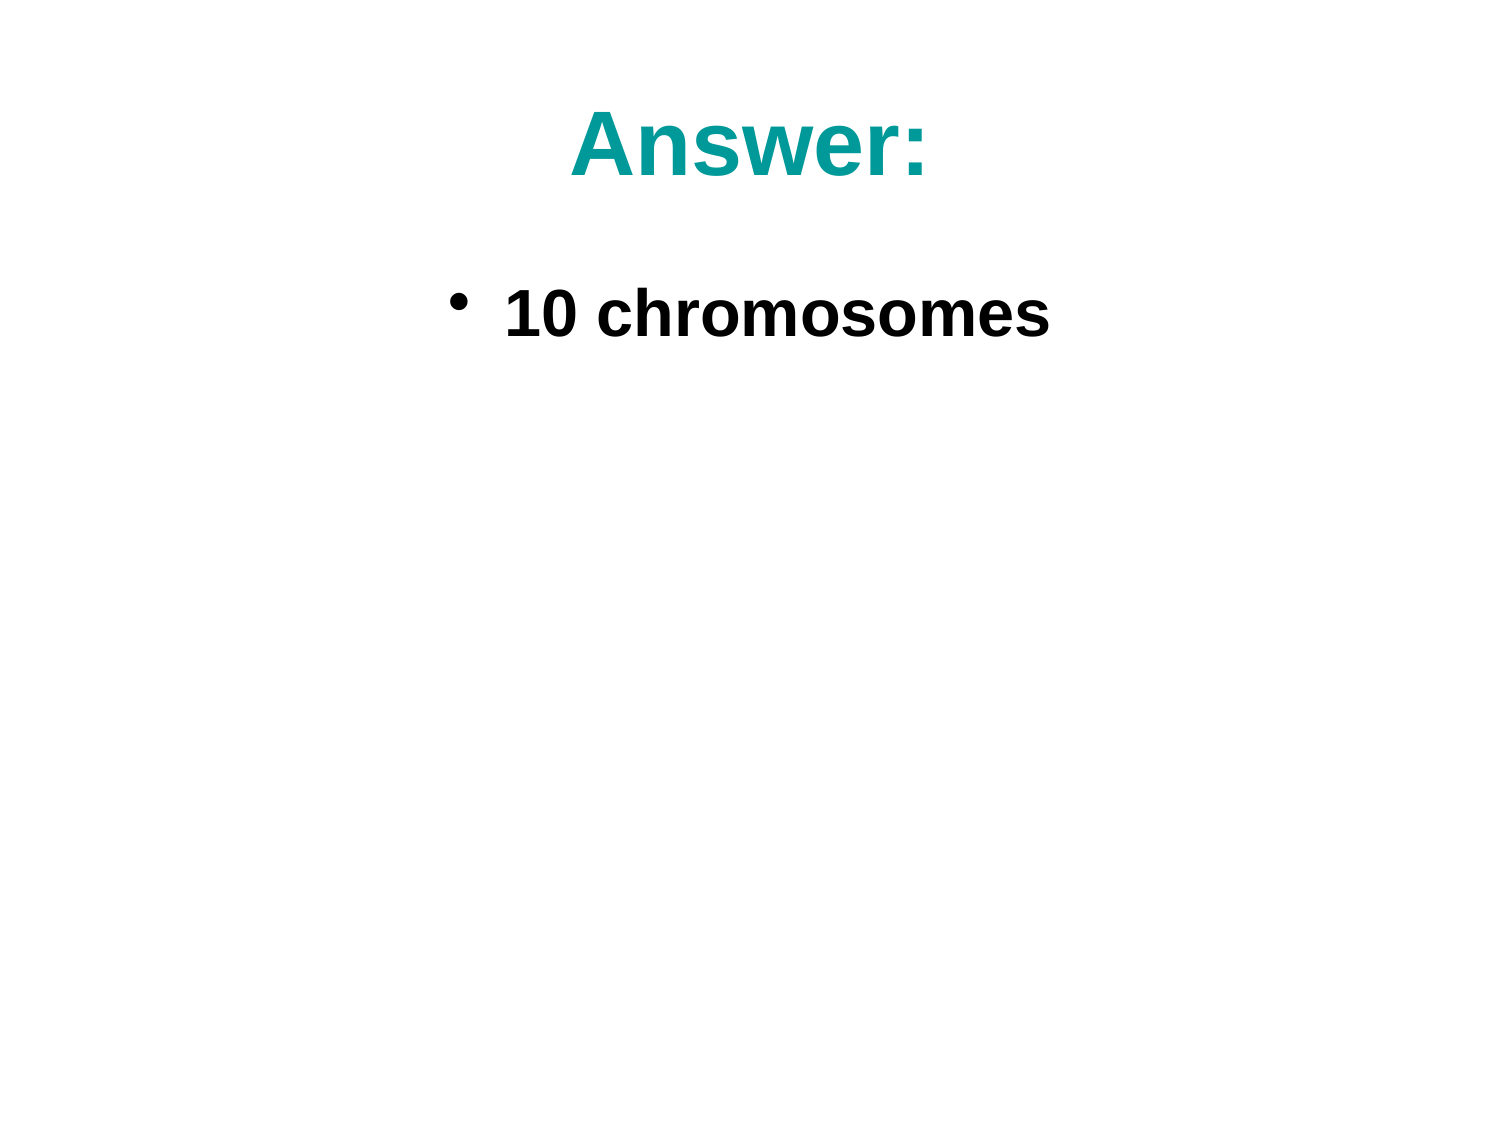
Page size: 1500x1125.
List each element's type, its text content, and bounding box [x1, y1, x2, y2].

list 10 chromosomes [75, 262, 1425, 1005]
title Answer: [75, 45, 1425, 233]
